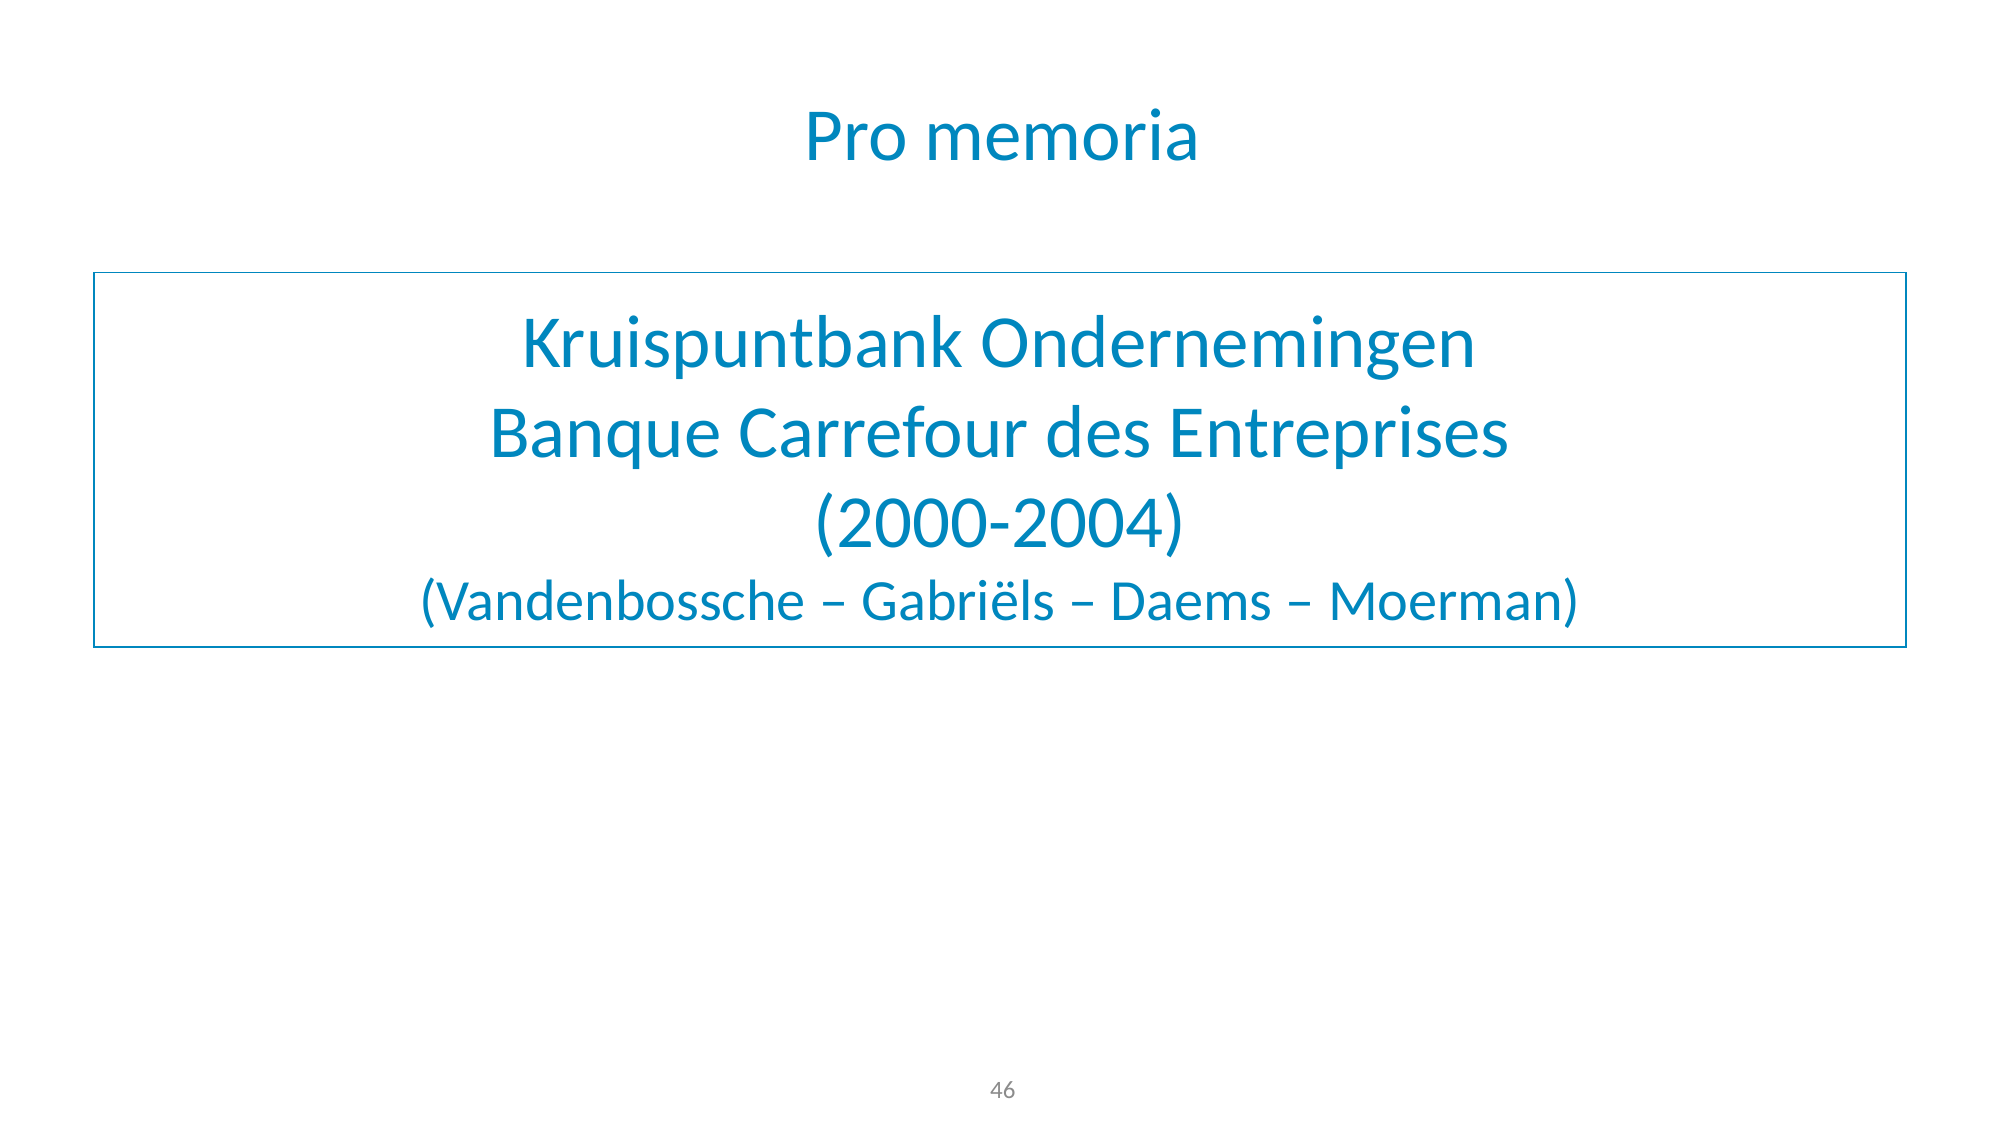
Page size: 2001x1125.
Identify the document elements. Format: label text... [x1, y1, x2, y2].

slide_number 46 [769, 1058, 1237, 1119]
title Kruispuntbank Ondernemingen Banque Carrefour des Entreprises (2000-2004) (Vandenbossche – Gabriëls – Daems – Moerman) [94, 272, 1906, 652]
text_box Pro memoria [698, 78, 1307, 183]
